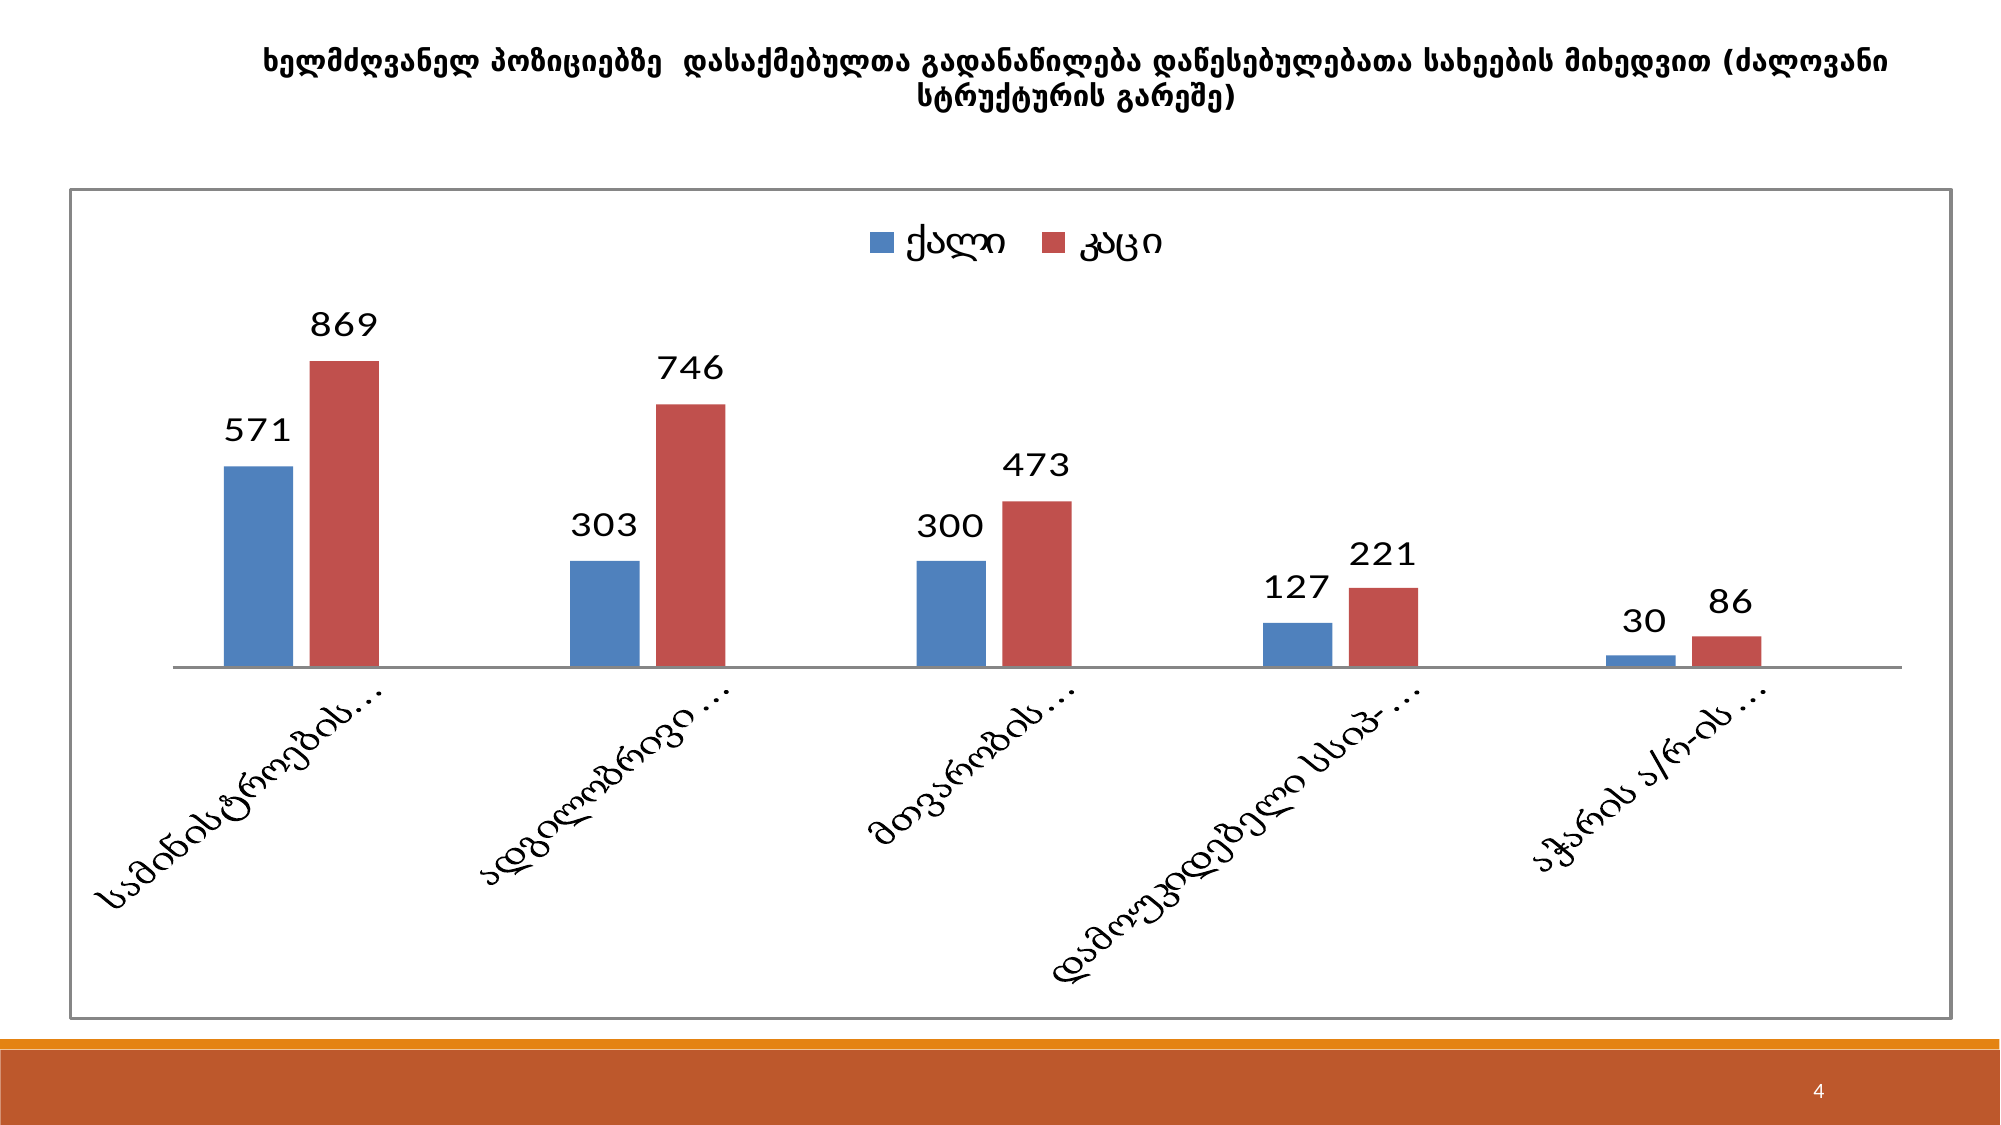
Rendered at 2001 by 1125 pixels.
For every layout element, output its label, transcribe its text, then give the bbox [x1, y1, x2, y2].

slide_number 4 [1624, 1059, 1840, 1120]
text_box ხელმძღვანელ პოზიციებზე დასაქმებულთა გადანაწილება დაწესებულებათა სახეების მიხედვით (ძალოვანი სტრუქტურის გარეშე) [153, 34, 2000, 120]
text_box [51, 174, 1967, 1031]
